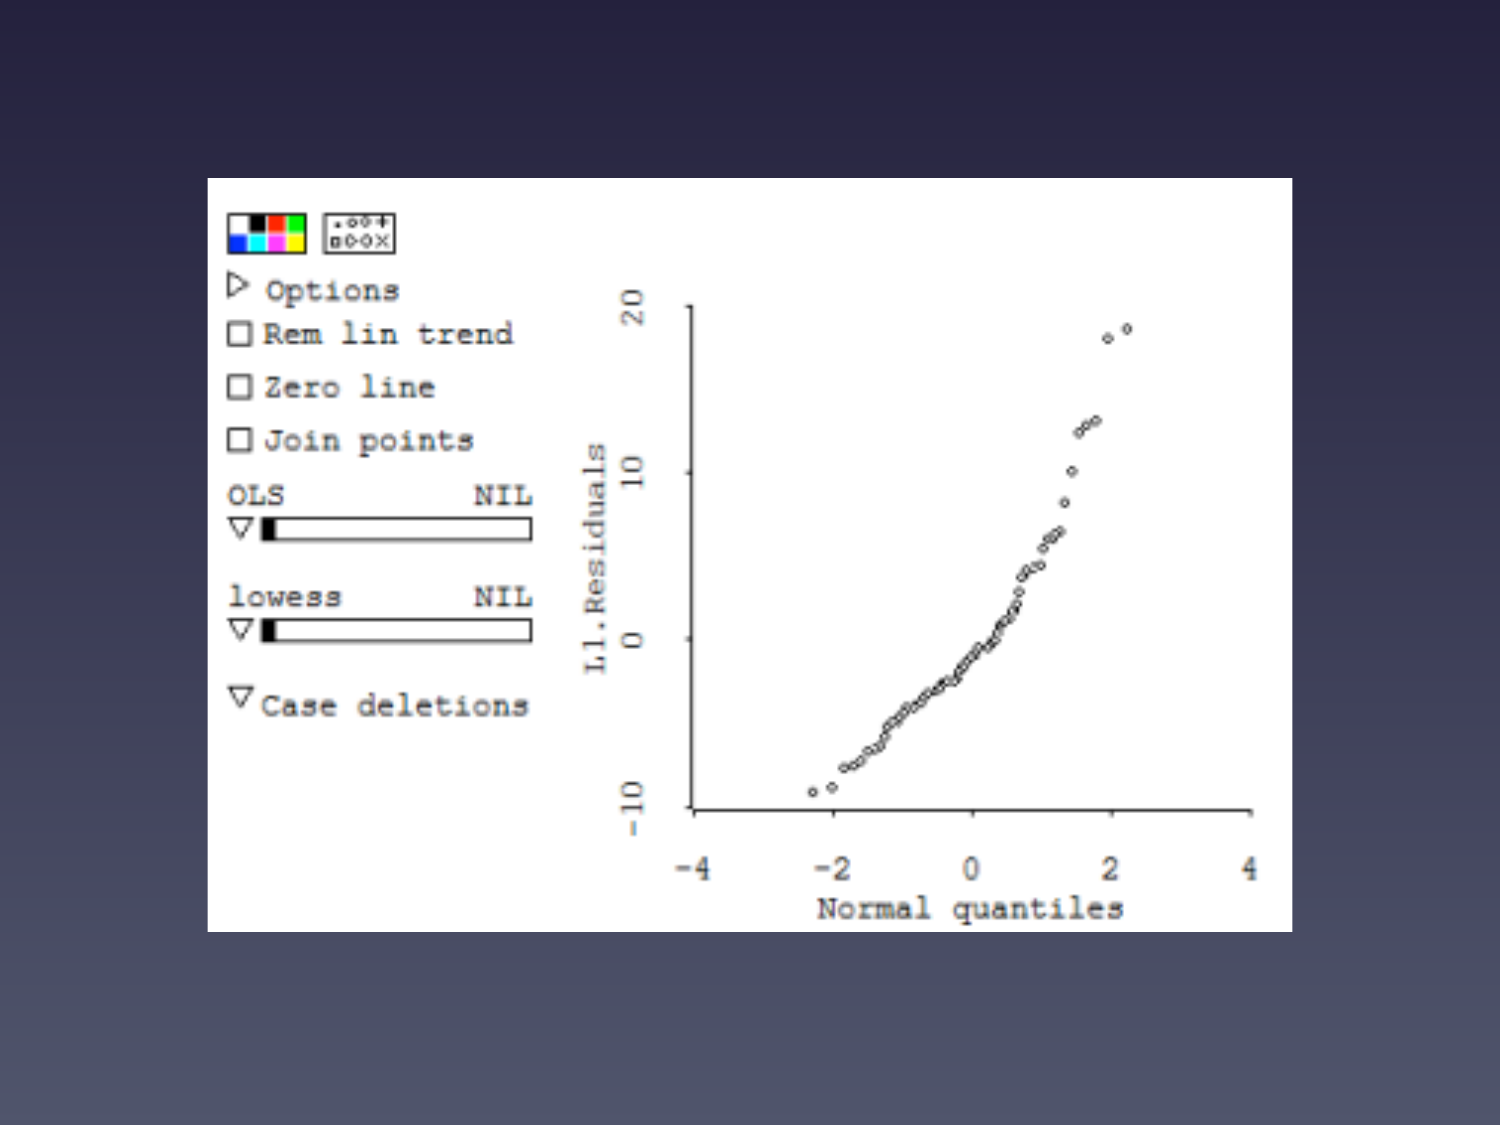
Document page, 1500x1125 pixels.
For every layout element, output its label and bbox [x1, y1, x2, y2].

picture [207, 177, 1293, 932]
